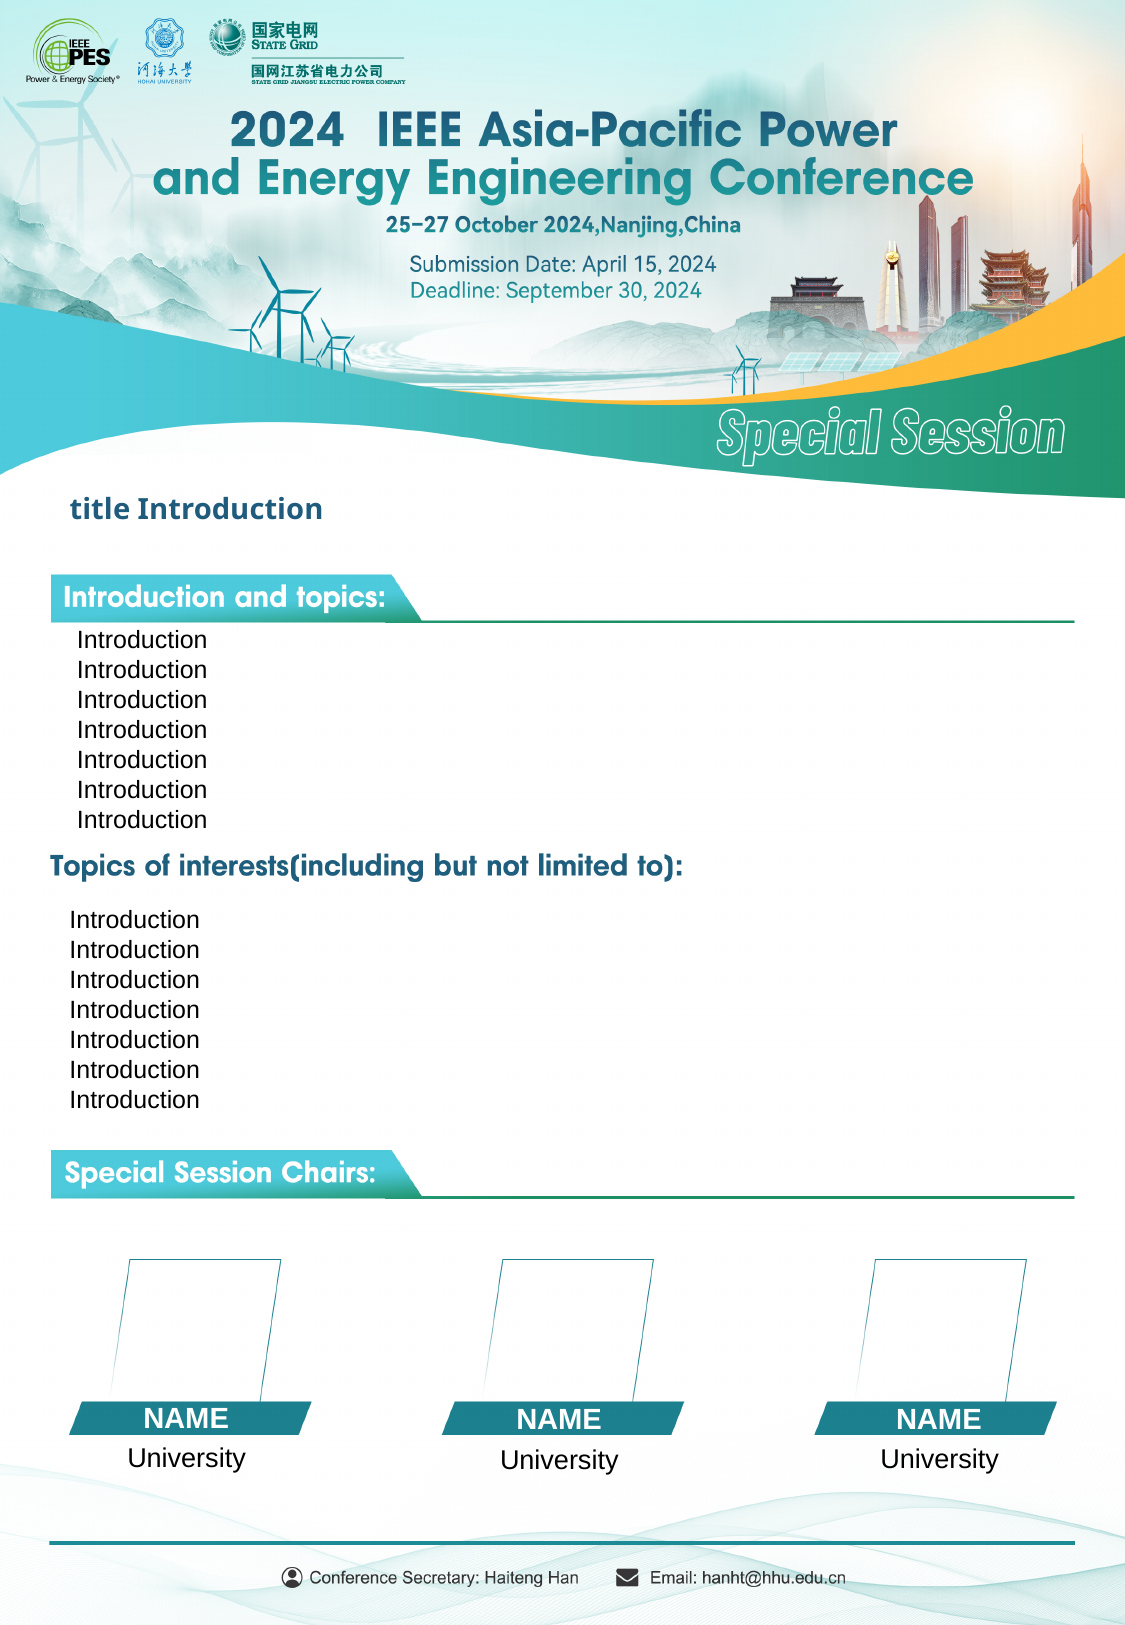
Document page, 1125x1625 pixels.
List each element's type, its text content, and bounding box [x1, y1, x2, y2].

text_box Introduction Introduction Introduction Introduction Introduction Introduction Introduction [62, 616, 1083, 851]
text_box University [429, 1434, 689, 1474]
picture [0, 0, 1125, 1625]
text_box University [57, 1433, 316, 1473]
text_box University [810, 1434, 1069, 1474]
text_box title Introduction [54, 482, 814, 560]
text_box NAME [847, 1392, 1031, 1432]
text_box NAME [467, 1392, 651, 1432]
text_box Introduction Introduction Introduction Introduction Introduction Introduction Introduction [54, 896, 817, 1119]
text_box NAME [94, 1392, 278, 1432]
